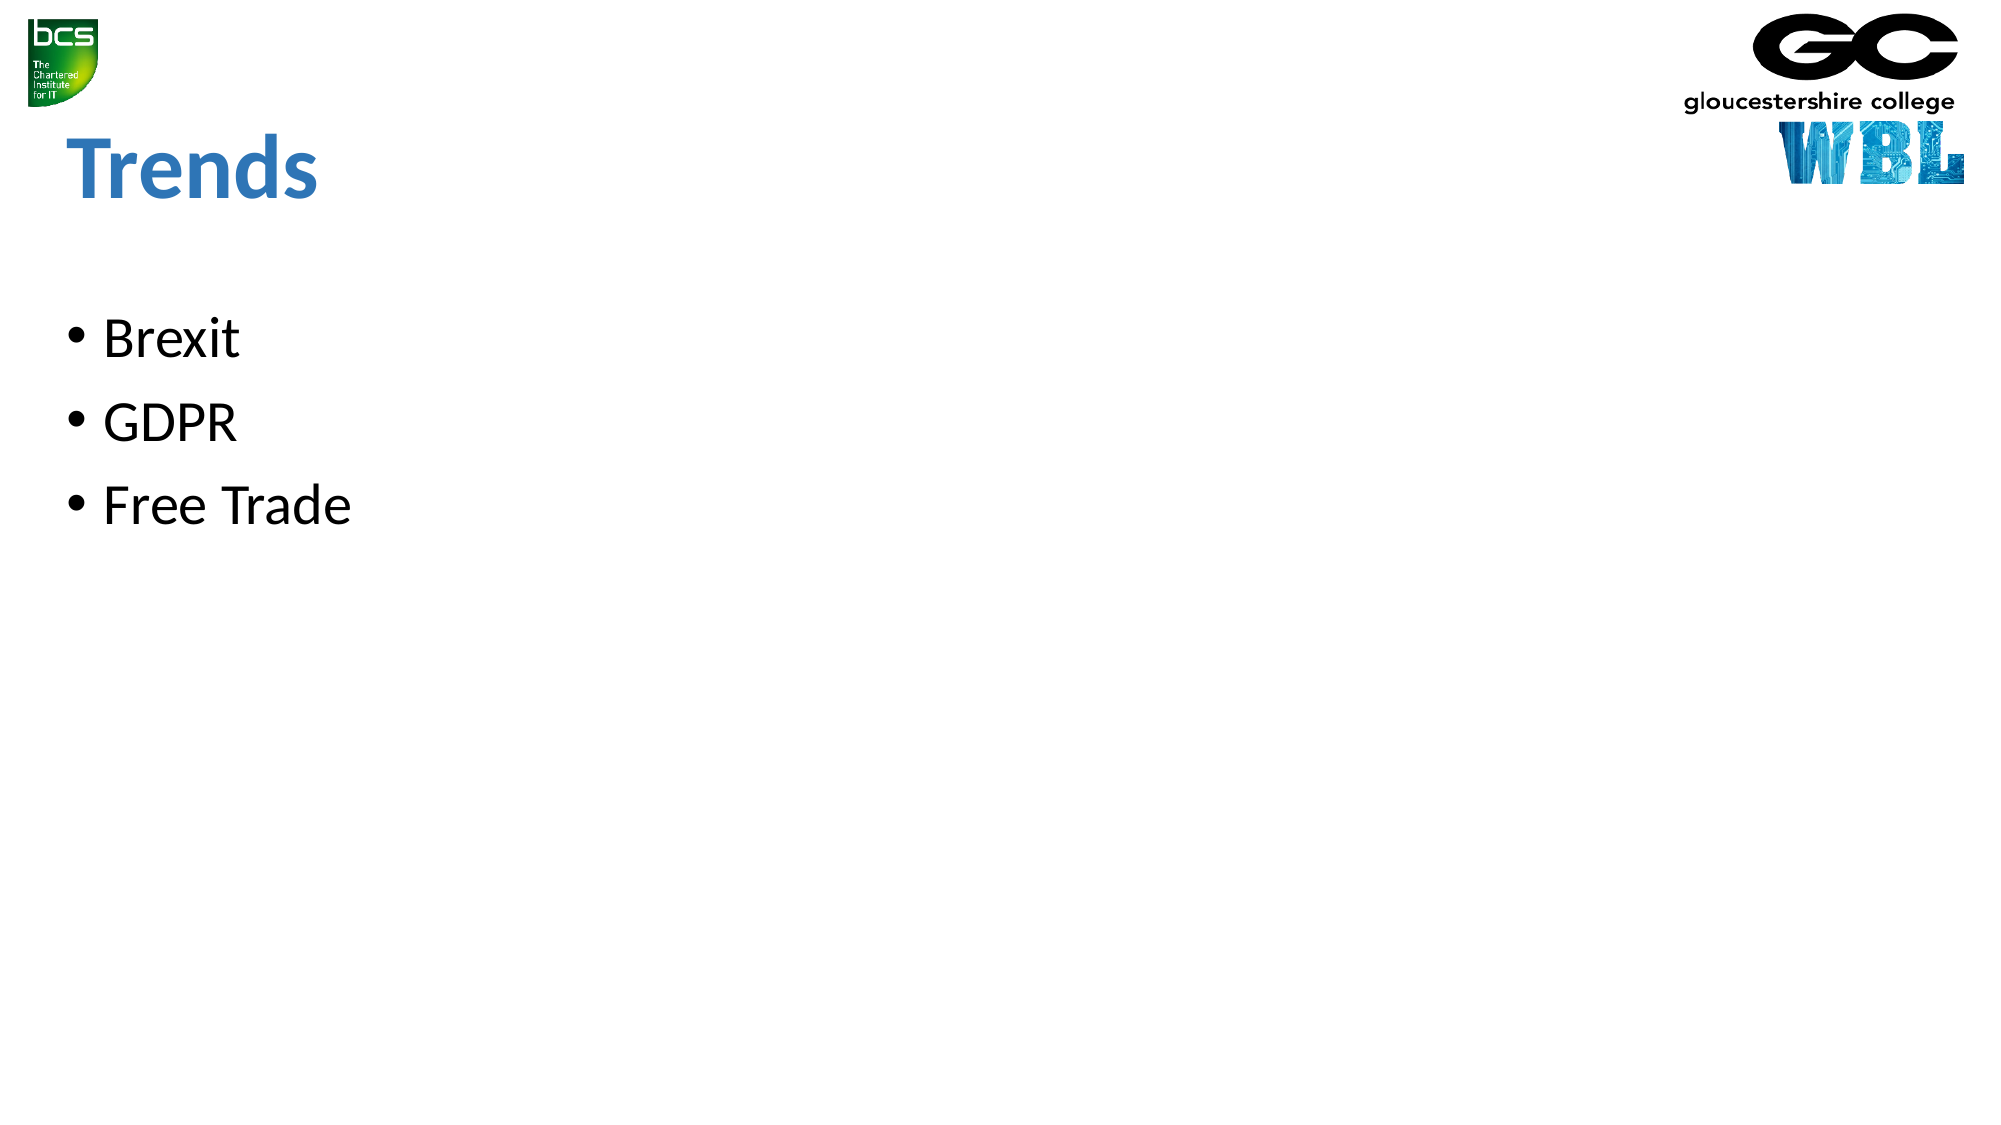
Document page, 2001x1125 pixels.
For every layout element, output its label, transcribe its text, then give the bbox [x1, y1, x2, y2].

picture [1953, 163, 1959, 172]
title Trends [51, 59, 1953, 278]
picture [28, 19, 98, 107]
picture [1674, 5, 1964, 155]
list Brexit GDPR Free Trade [51, 299, 1953, 1110]
